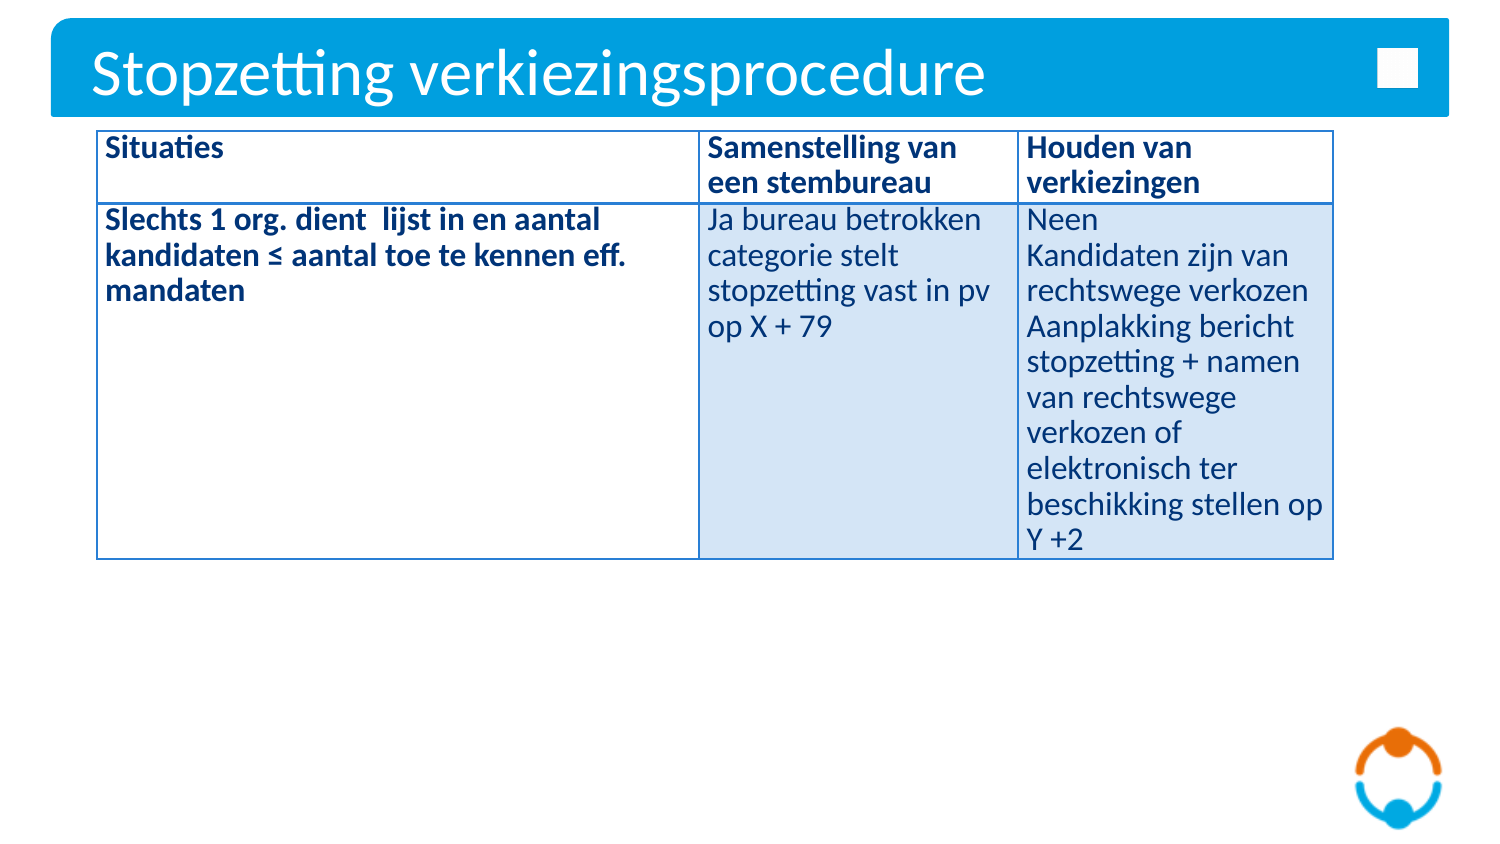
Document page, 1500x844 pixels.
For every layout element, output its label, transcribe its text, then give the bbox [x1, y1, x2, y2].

table_header Situaties [98, 132, 698, 202]
table_cell Neen Kandidaten zijn van rechtswege verkozen Aanplakking bericht stopzetting + namen van rechtswege verkozen of elektronisch ter beschikking stellen op Y +2 [1019, 205, 1332, 558]
table_cell Slechts 1 org. dient lijst in en aantal kandidaten ≤ aantal toe te kennen eff. mandaten [98, 205, 698, 558]
table_header Samenstelling van een stembureau [700, 132, 1017, 202]
table_header Houden van verkiezingen [1019, 132, 1332, 202]
picture [1333, 713, 1455, 838]
table_cell Ja bureau betrokken categorie stelt stopzetting vast in pv op X + 79 [700, 205, 1017, 558]
title Stopzetting verkiezingsprocedure [76, 33, 1424, 103]
picture [1378, 49, 1417, 87]
